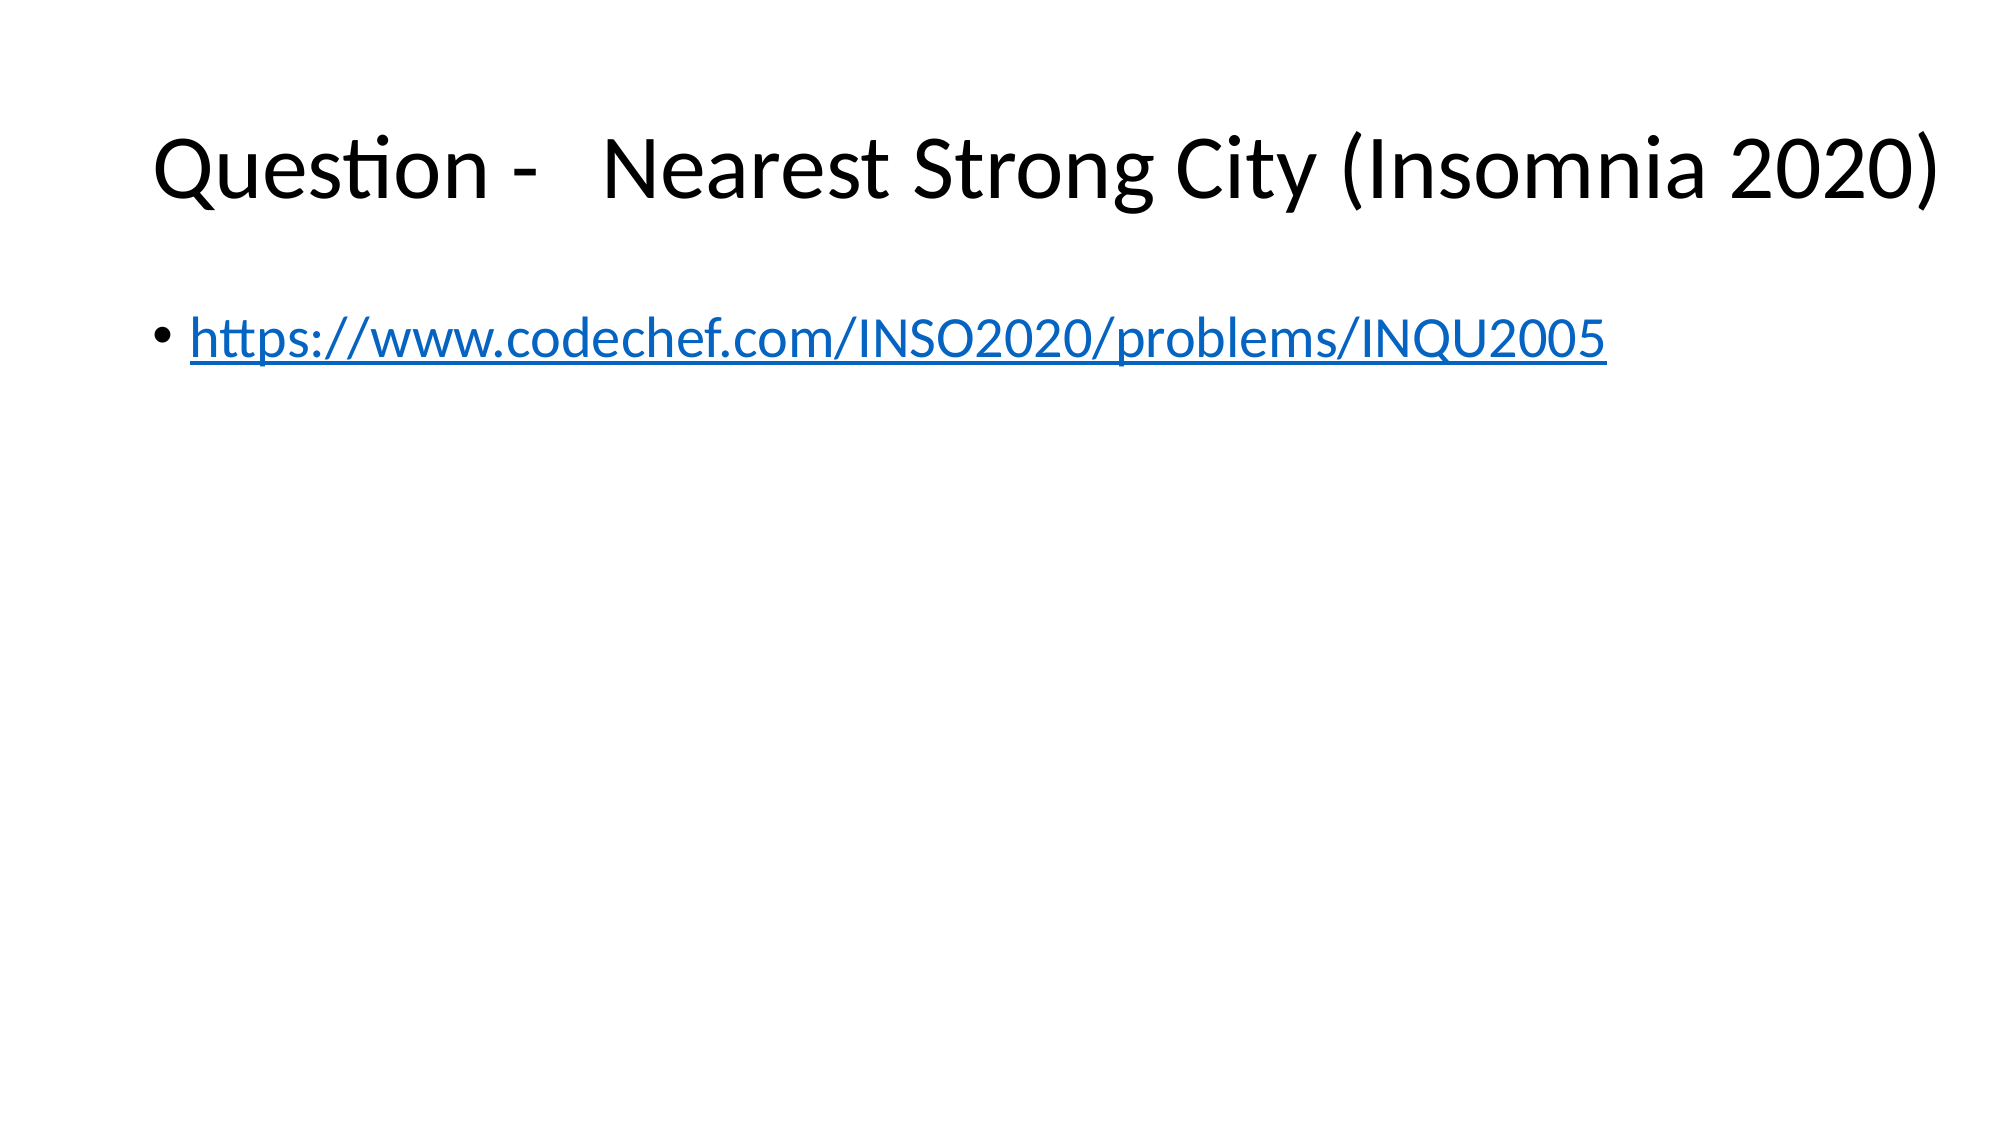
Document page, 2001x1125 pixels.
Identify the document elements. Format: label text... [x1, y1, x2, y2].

title Question - Nearest Strong City (Insomnia 2020) [137, 59, 1980, 278]
list https://www.codechef.com/INSO2020/problems/INQU2005 [137, 299, 1863, 1014]
